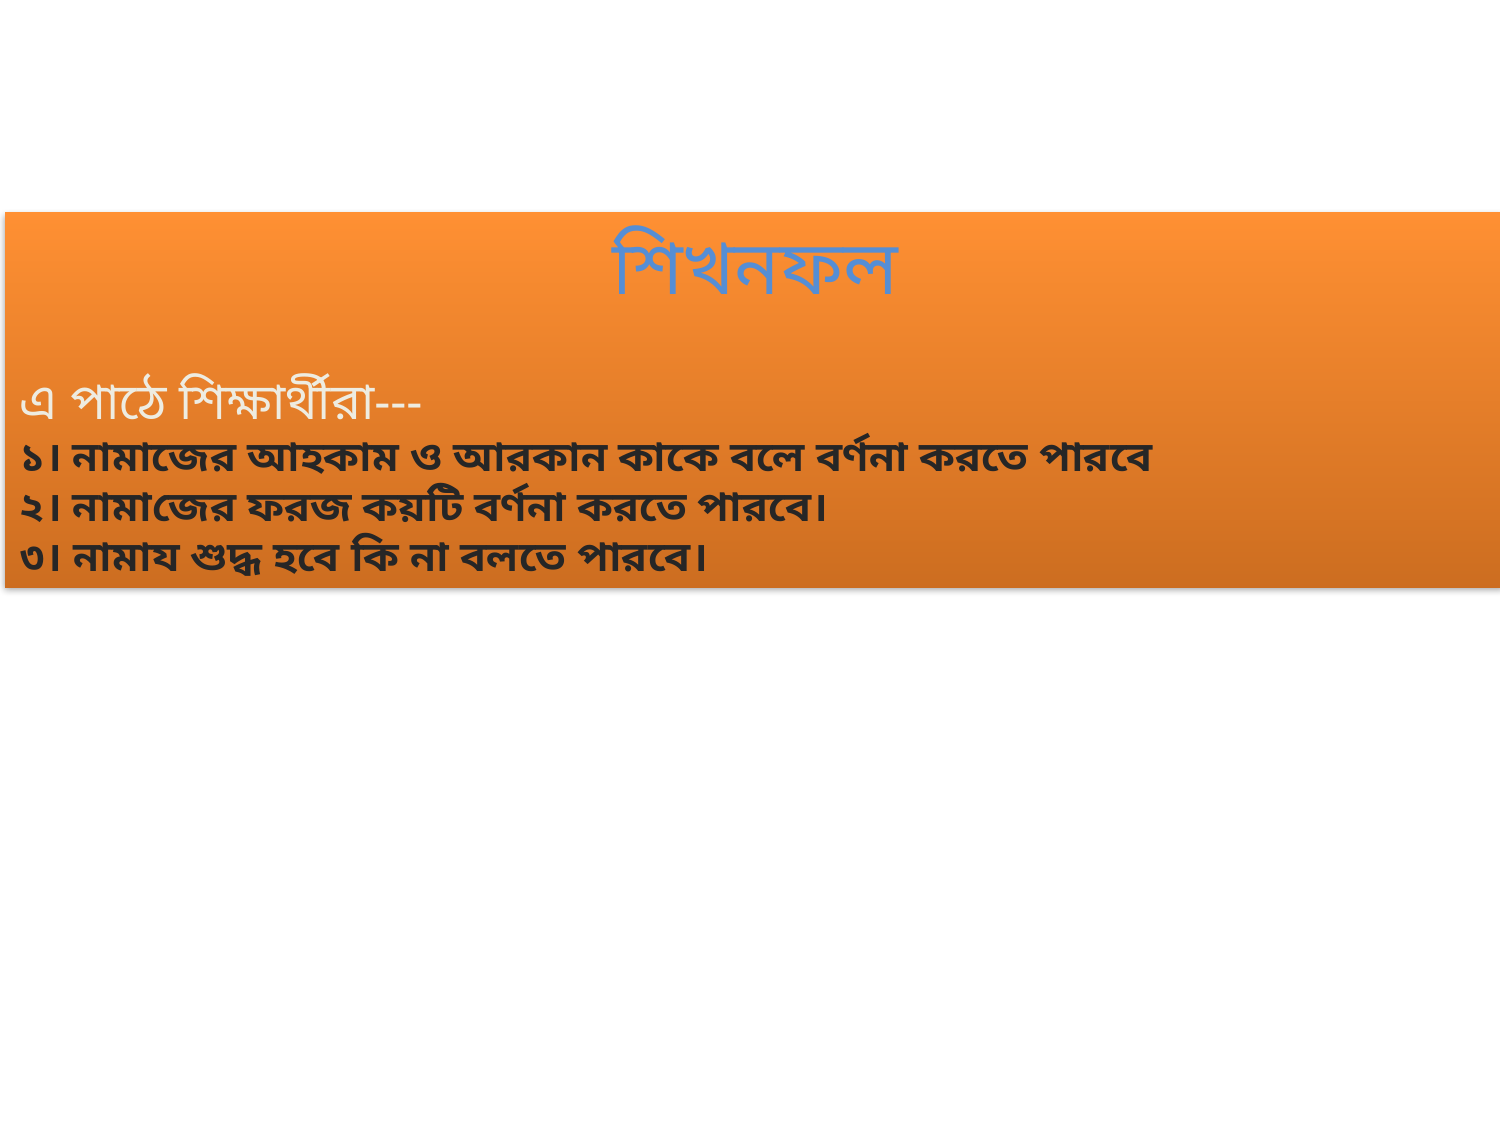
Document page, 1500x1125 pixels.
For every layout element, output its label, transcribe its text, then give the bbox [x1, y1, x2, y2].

text_box শিখনফল এ পাঠে শিক্ষার্থীরা--- ১। নামাজের আহকাম ও আরকান কাকে বলে বর্ণনা করতে পারবে ২। নামাজের ফরজ কয়টি বর্ণনা করতে পারবে। ৩। নামায শুদ্ধ হবে কি না বলতে পারবে। [5, 212, 1500, 588]
